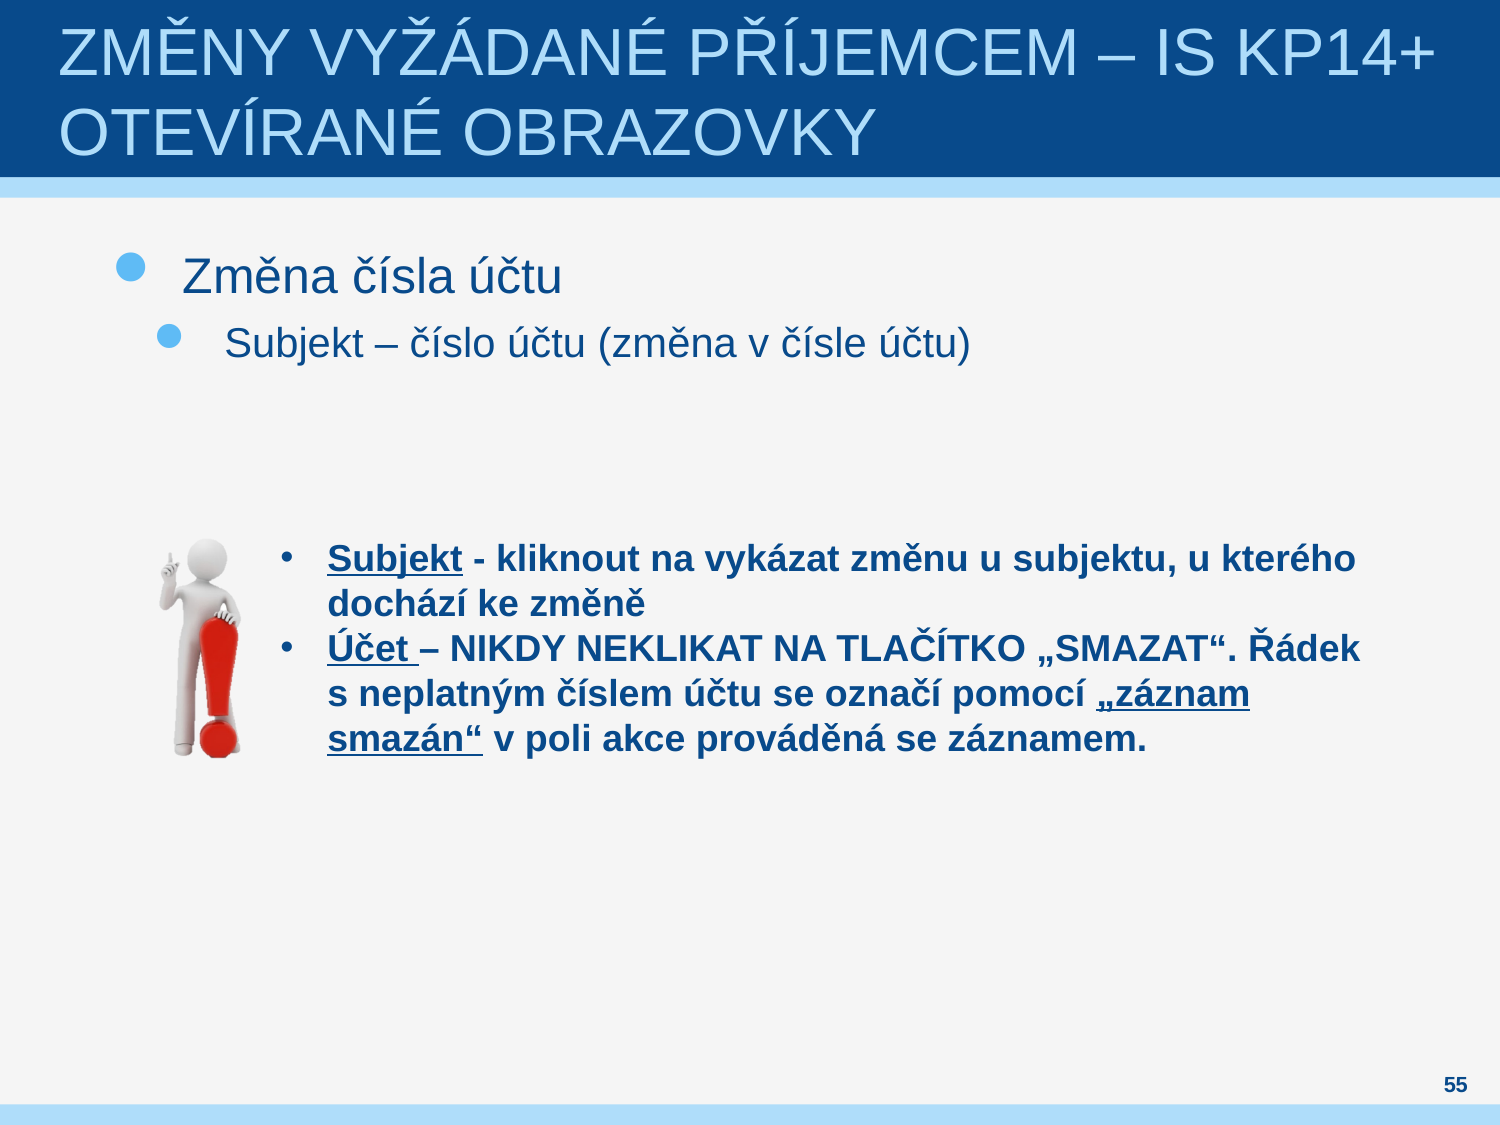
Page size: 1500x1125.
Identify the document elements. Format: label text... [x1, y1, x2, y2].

list Změna čísla účtu Subjekt – číslo účtu (změna v čísle účtu) [112, 243, 1412, 1071]
text_box Subjekt - kliknout na vykázat změnu u subjektu, u kterého dochází ke změně Účet – NIKDY NEKLIKAT NA TLAČÍTKO „SMAZAT“. Řádek s neplatným číslem účtu se označí pomocí „záznam smazán“ v poli akce prováděná se záznamem. [265, 527, 1388, 767]
slide_number 55 [1417, 1068, 1495, 1099]
picture [88, 535, 314, 761]
title Změny vyžádané příjemcem – IS KP14+ otevírané obrazovky [53, 0, 1483, 178]
